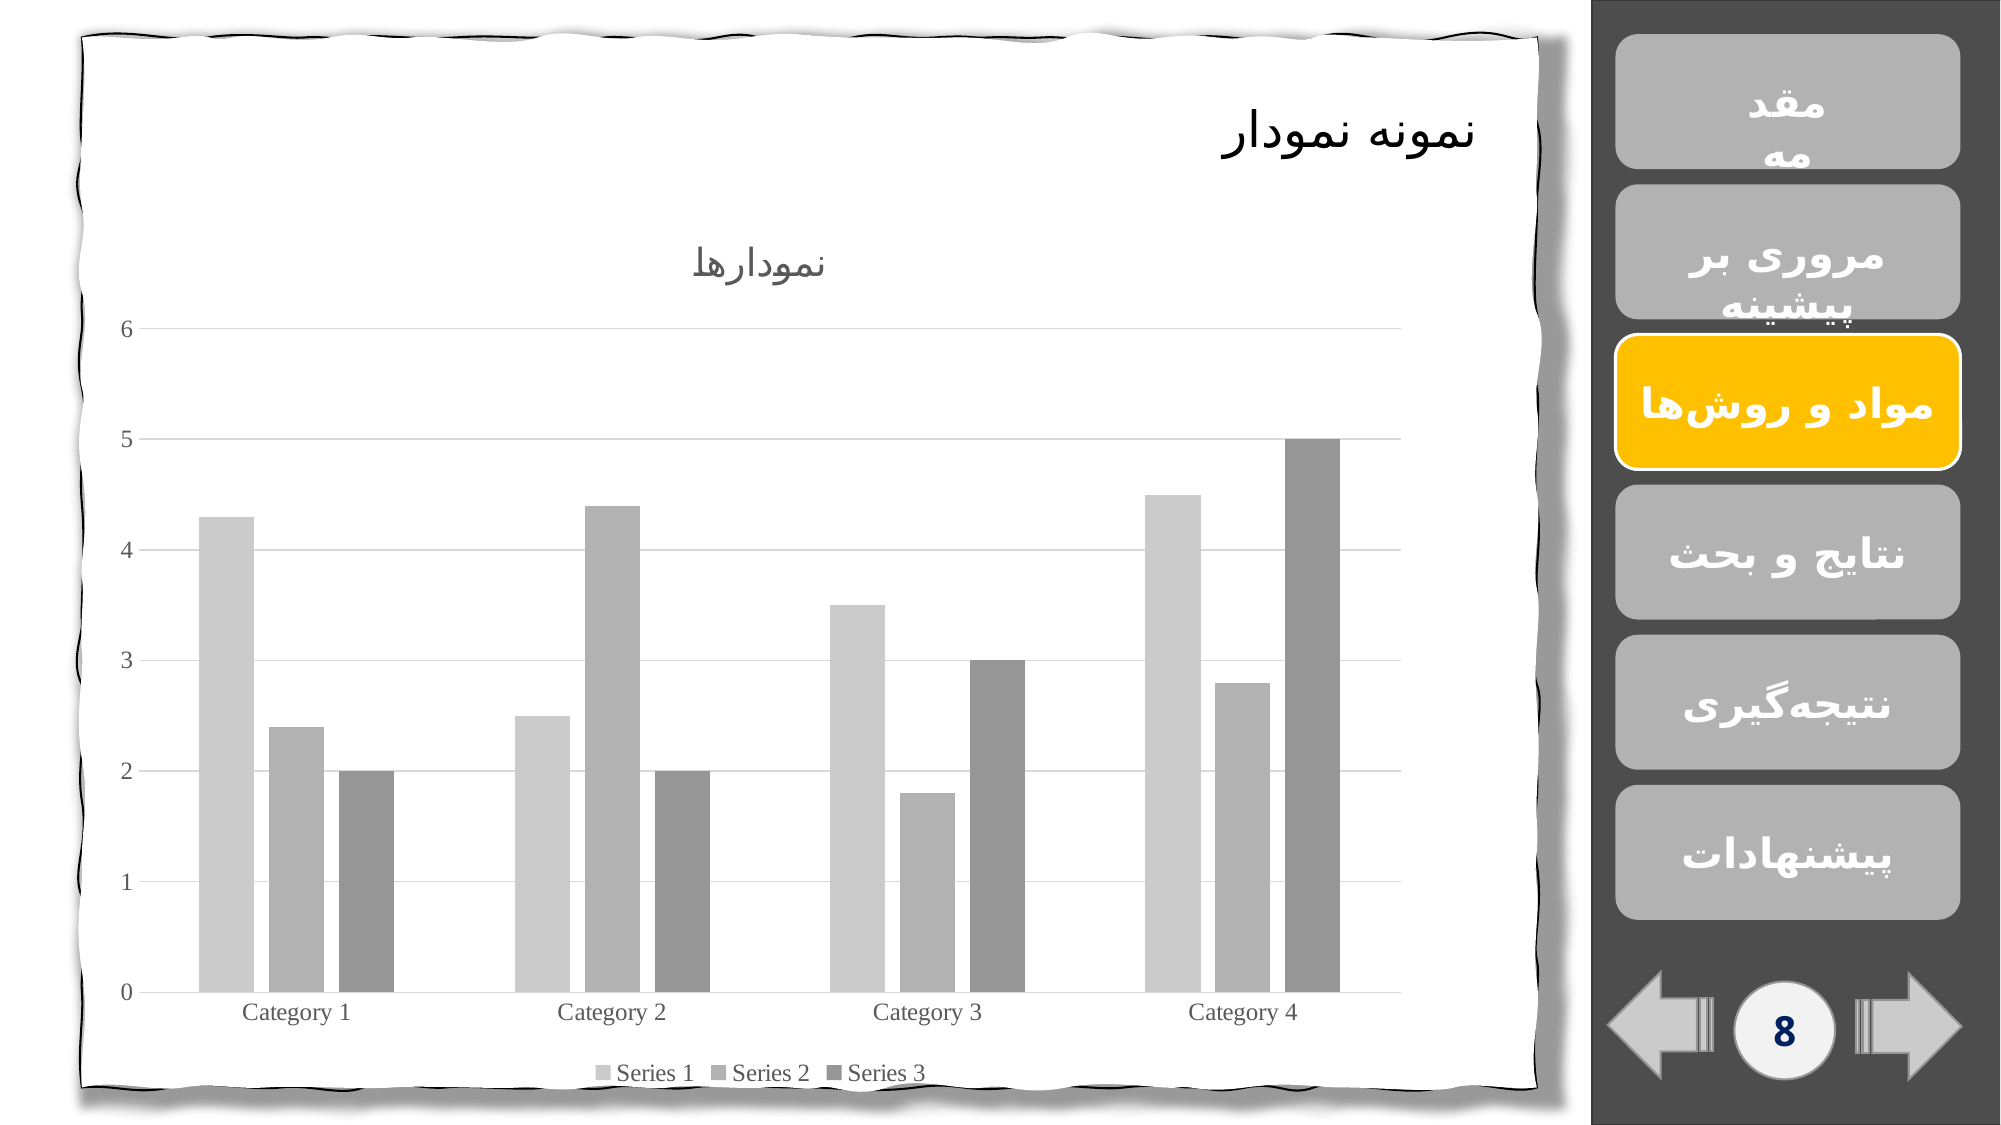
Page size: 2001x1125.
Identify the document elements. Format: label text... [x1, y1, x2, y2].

text_box پیشنهادات [1666, 819, 1910, 885]
text_box [1614, 183, 1962, 321]
text_box [1606, 969, 1698, 1081]
text_box مواد و روش‌ها [1625, 368, 1951, 435]
text_box [1855, 999, 1860, 1054]
text_box [1614, 33, 1962, 171]
text_box [1871, 970, 1964, 1082]
text_box مقدمه [1720, 68, 1856, 183]
text_box [1614, 633, 1962, 771]
text_box [1614, 783, 1962, 921]
text_box نتیجه‌گیری [1667, 668, 1909, 735]
text_box [1614, 483, 1962, 621]
text_box مروری بر پیشینه [1639, 218, 1937, 332]
text_box [1861, 999, 1870, 1054]
text_box [1699, 997, 1708, 1052]
slide_number 8 [1741, 997, 1829, 1064]
chart [93, 203, 1428, 1092]
text_box [1613, 332, 1963, 471]
title نمونه نمودار [137, 59, 1493, 204]
text_box نتایج و بحث [1653, 518, 1923, 585]
text_box [1709, 997, 1714, 1052]
